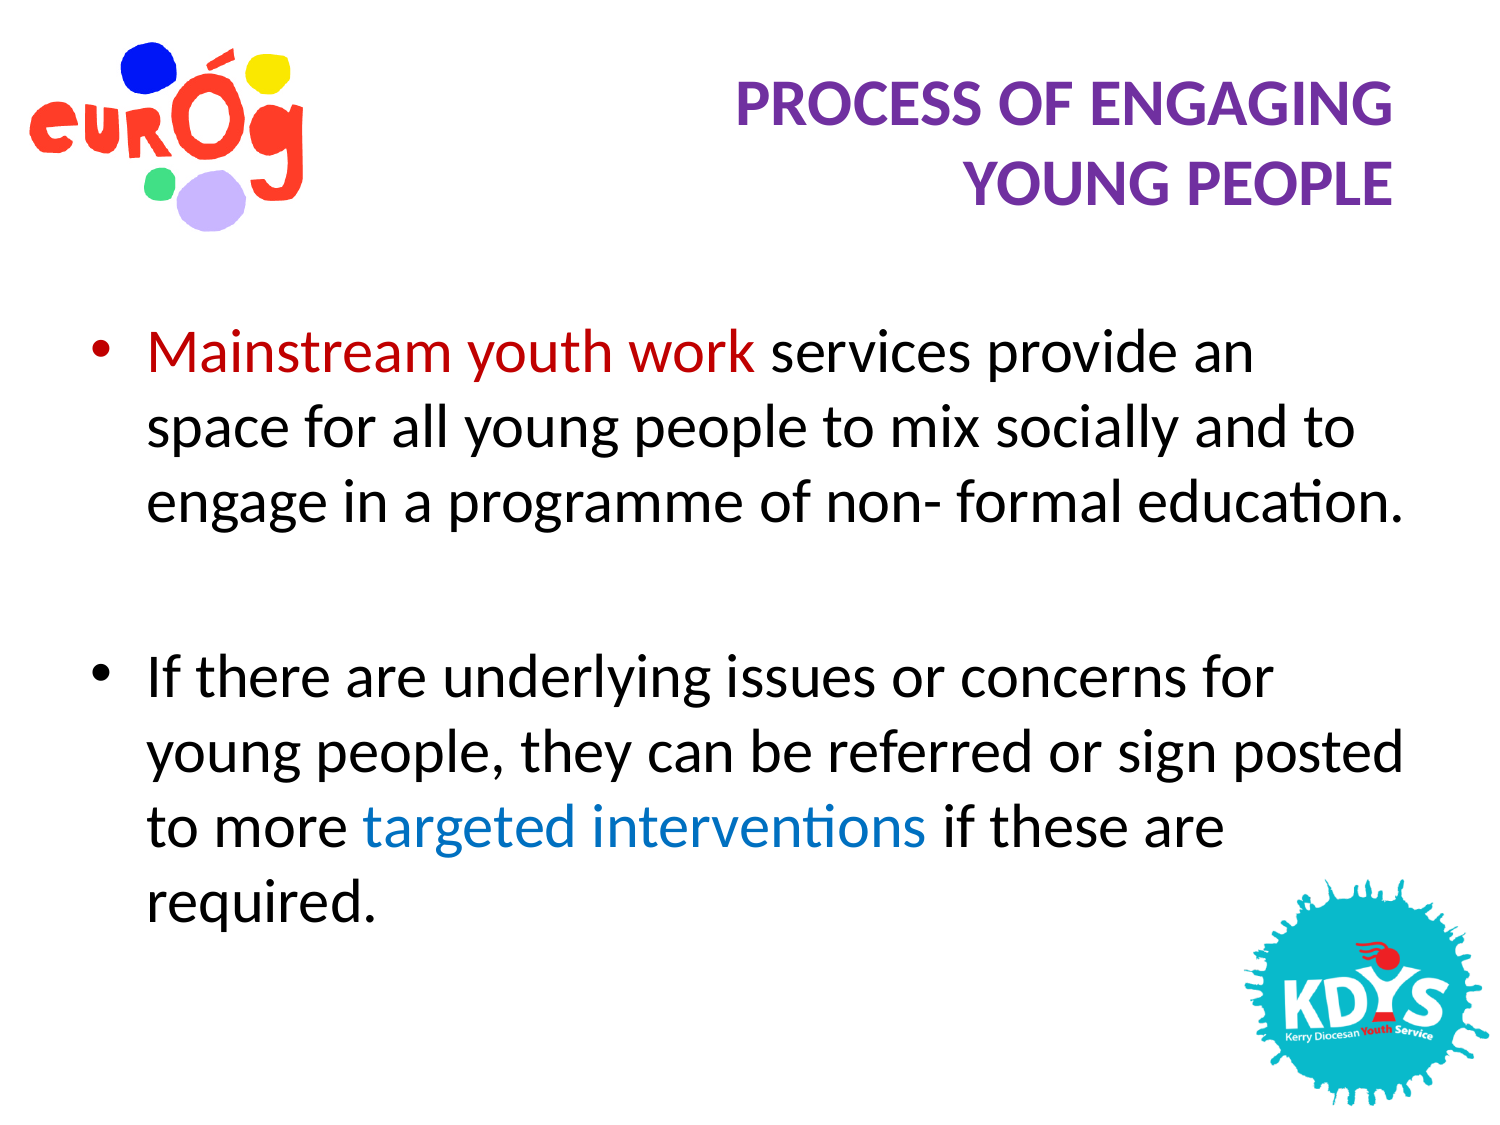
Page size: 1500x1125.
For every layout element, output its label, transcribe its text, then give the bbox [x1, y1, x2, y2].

picture [29, 42, 303, 232]
picture [1229, 851, 1493, 1125]
title PROCESS OF ENGAGING YOUNG PEOPLE [549, 45, 1425, 233]
list Mainstream youth work services provide an space for all young people to mix socially and to engage in a programme of non- formal education. If there are underlying issues or concerns for young people, they can be referred or sign posted to more targeted interventions if these are required. [75, 302, 1425, 1005]
